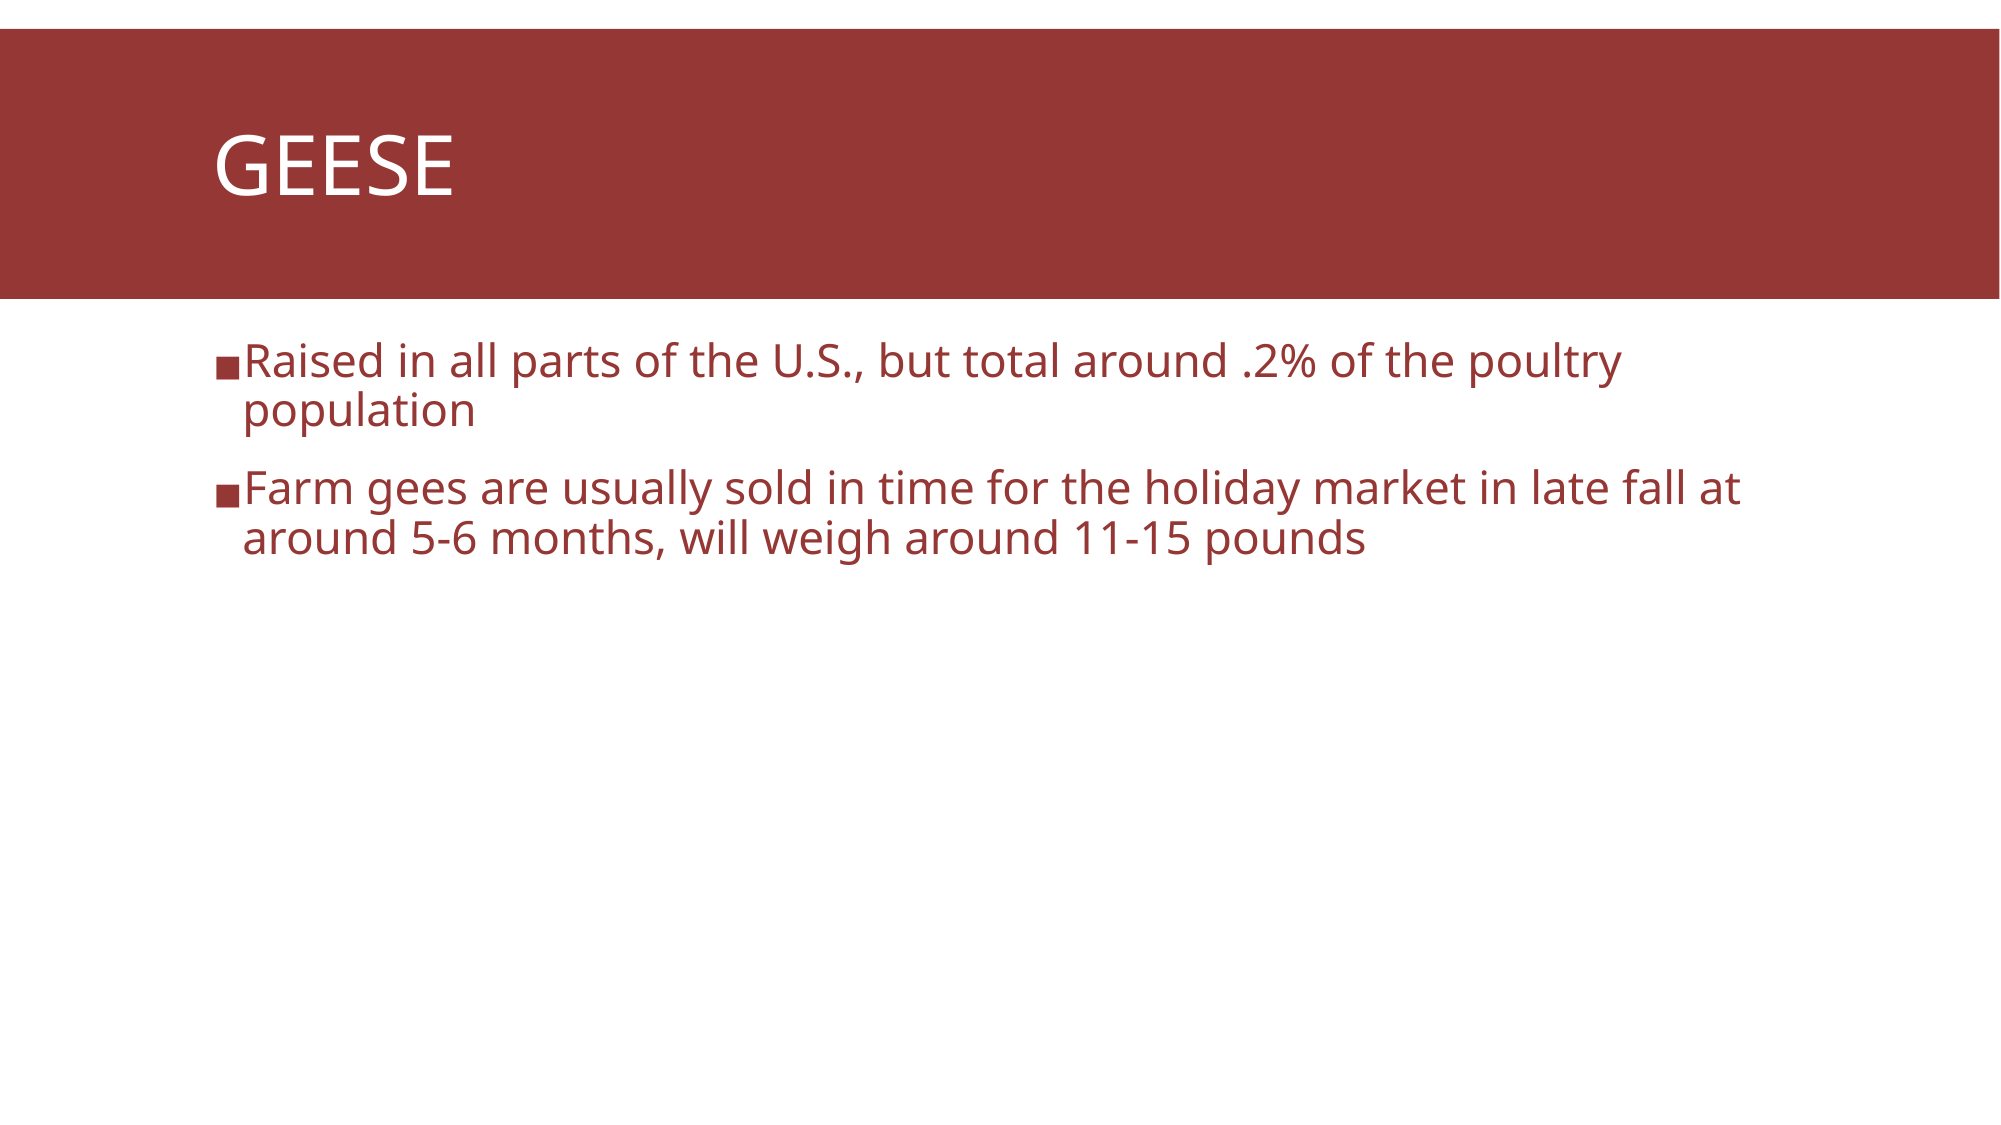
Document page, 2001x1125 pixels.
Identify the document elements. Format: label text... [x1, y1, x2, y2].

title GEESE [197, 46, 1803, 295]
list Raised in all parts of the U.S., but total around .2% of the poultry population Farm gees are usually sold in time for the holiday market in late fall at around 5-6 months, will weigh around 11-15 pounds [197, 329, 1803, 1020]
